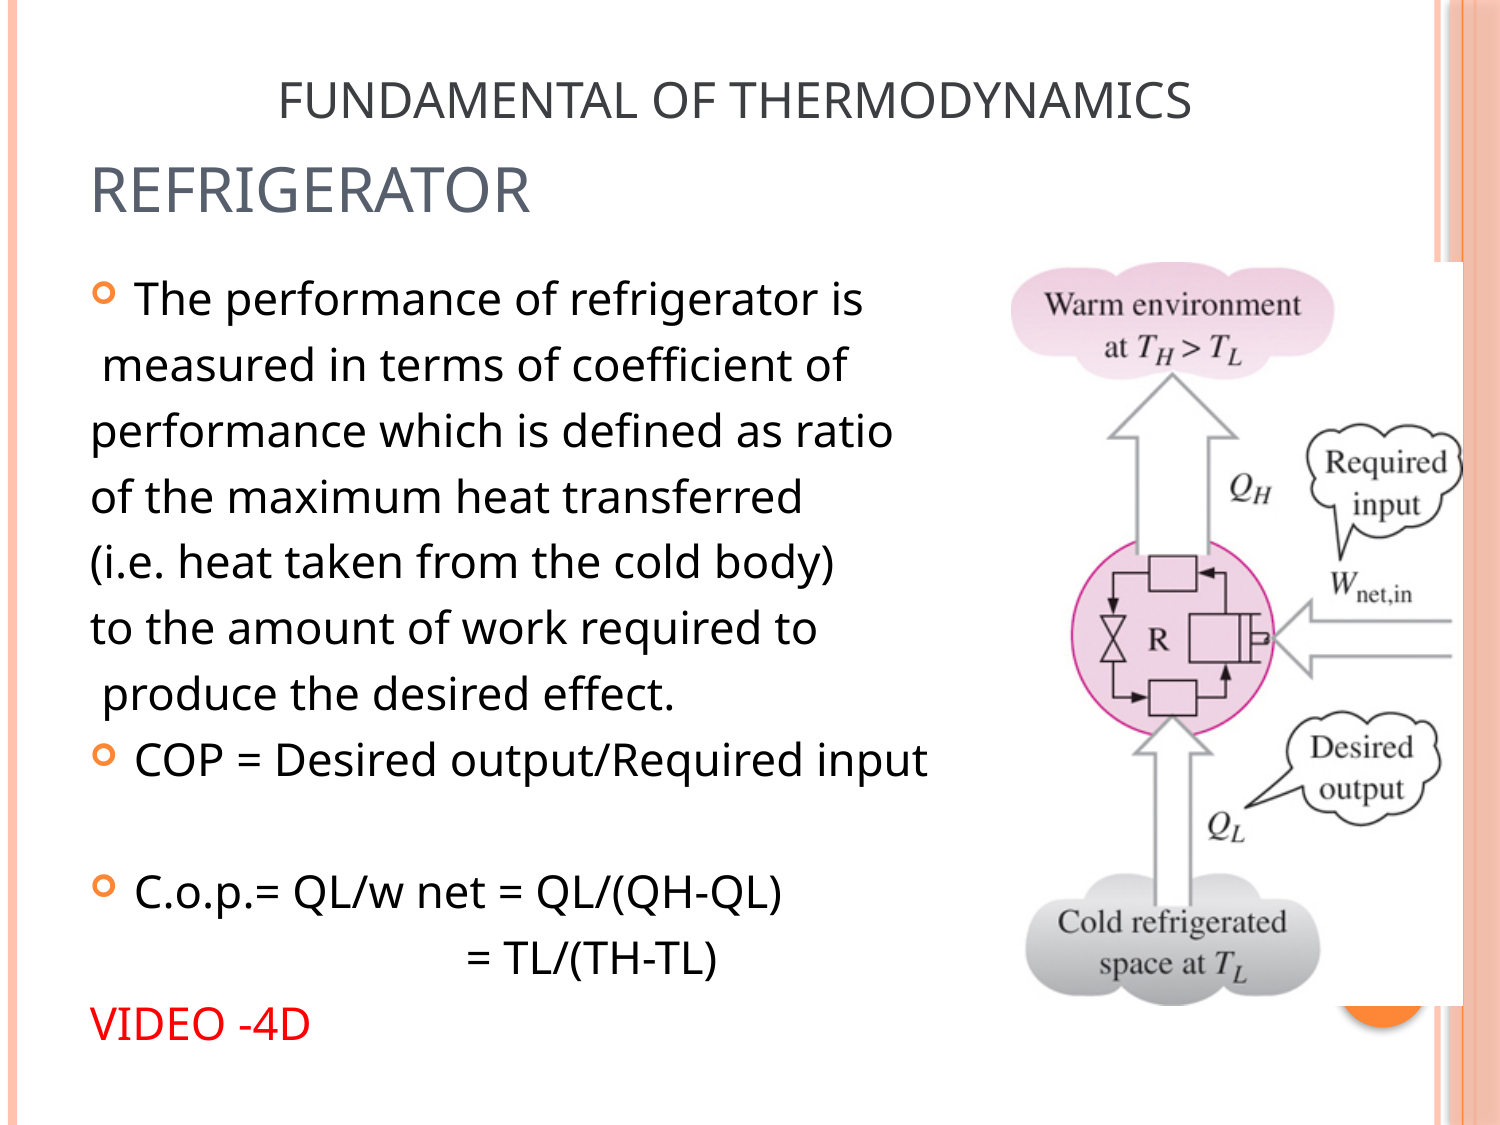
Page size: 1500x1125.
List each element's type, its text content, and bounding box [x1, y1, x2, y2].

title refrigerator [75, 45, 1300, 233]
list The performance of refrigerator is measured in terms of coefficient of performance which is defined as ratio of the maximum heat transferred (i.e. heat taken from the cold body) to the amount of work required to produce the desired effect. COP = Desired output/Required input C.o.p.= QL/w net = QL/(QH-QL) = TL/(TH-TL) VIDEO -4D [75, 262, 1300, 1062]
text_box Fundamental of thermodynamics [262, 24, 1425, 136]
picture [1010, 261, 1463, 1007]
